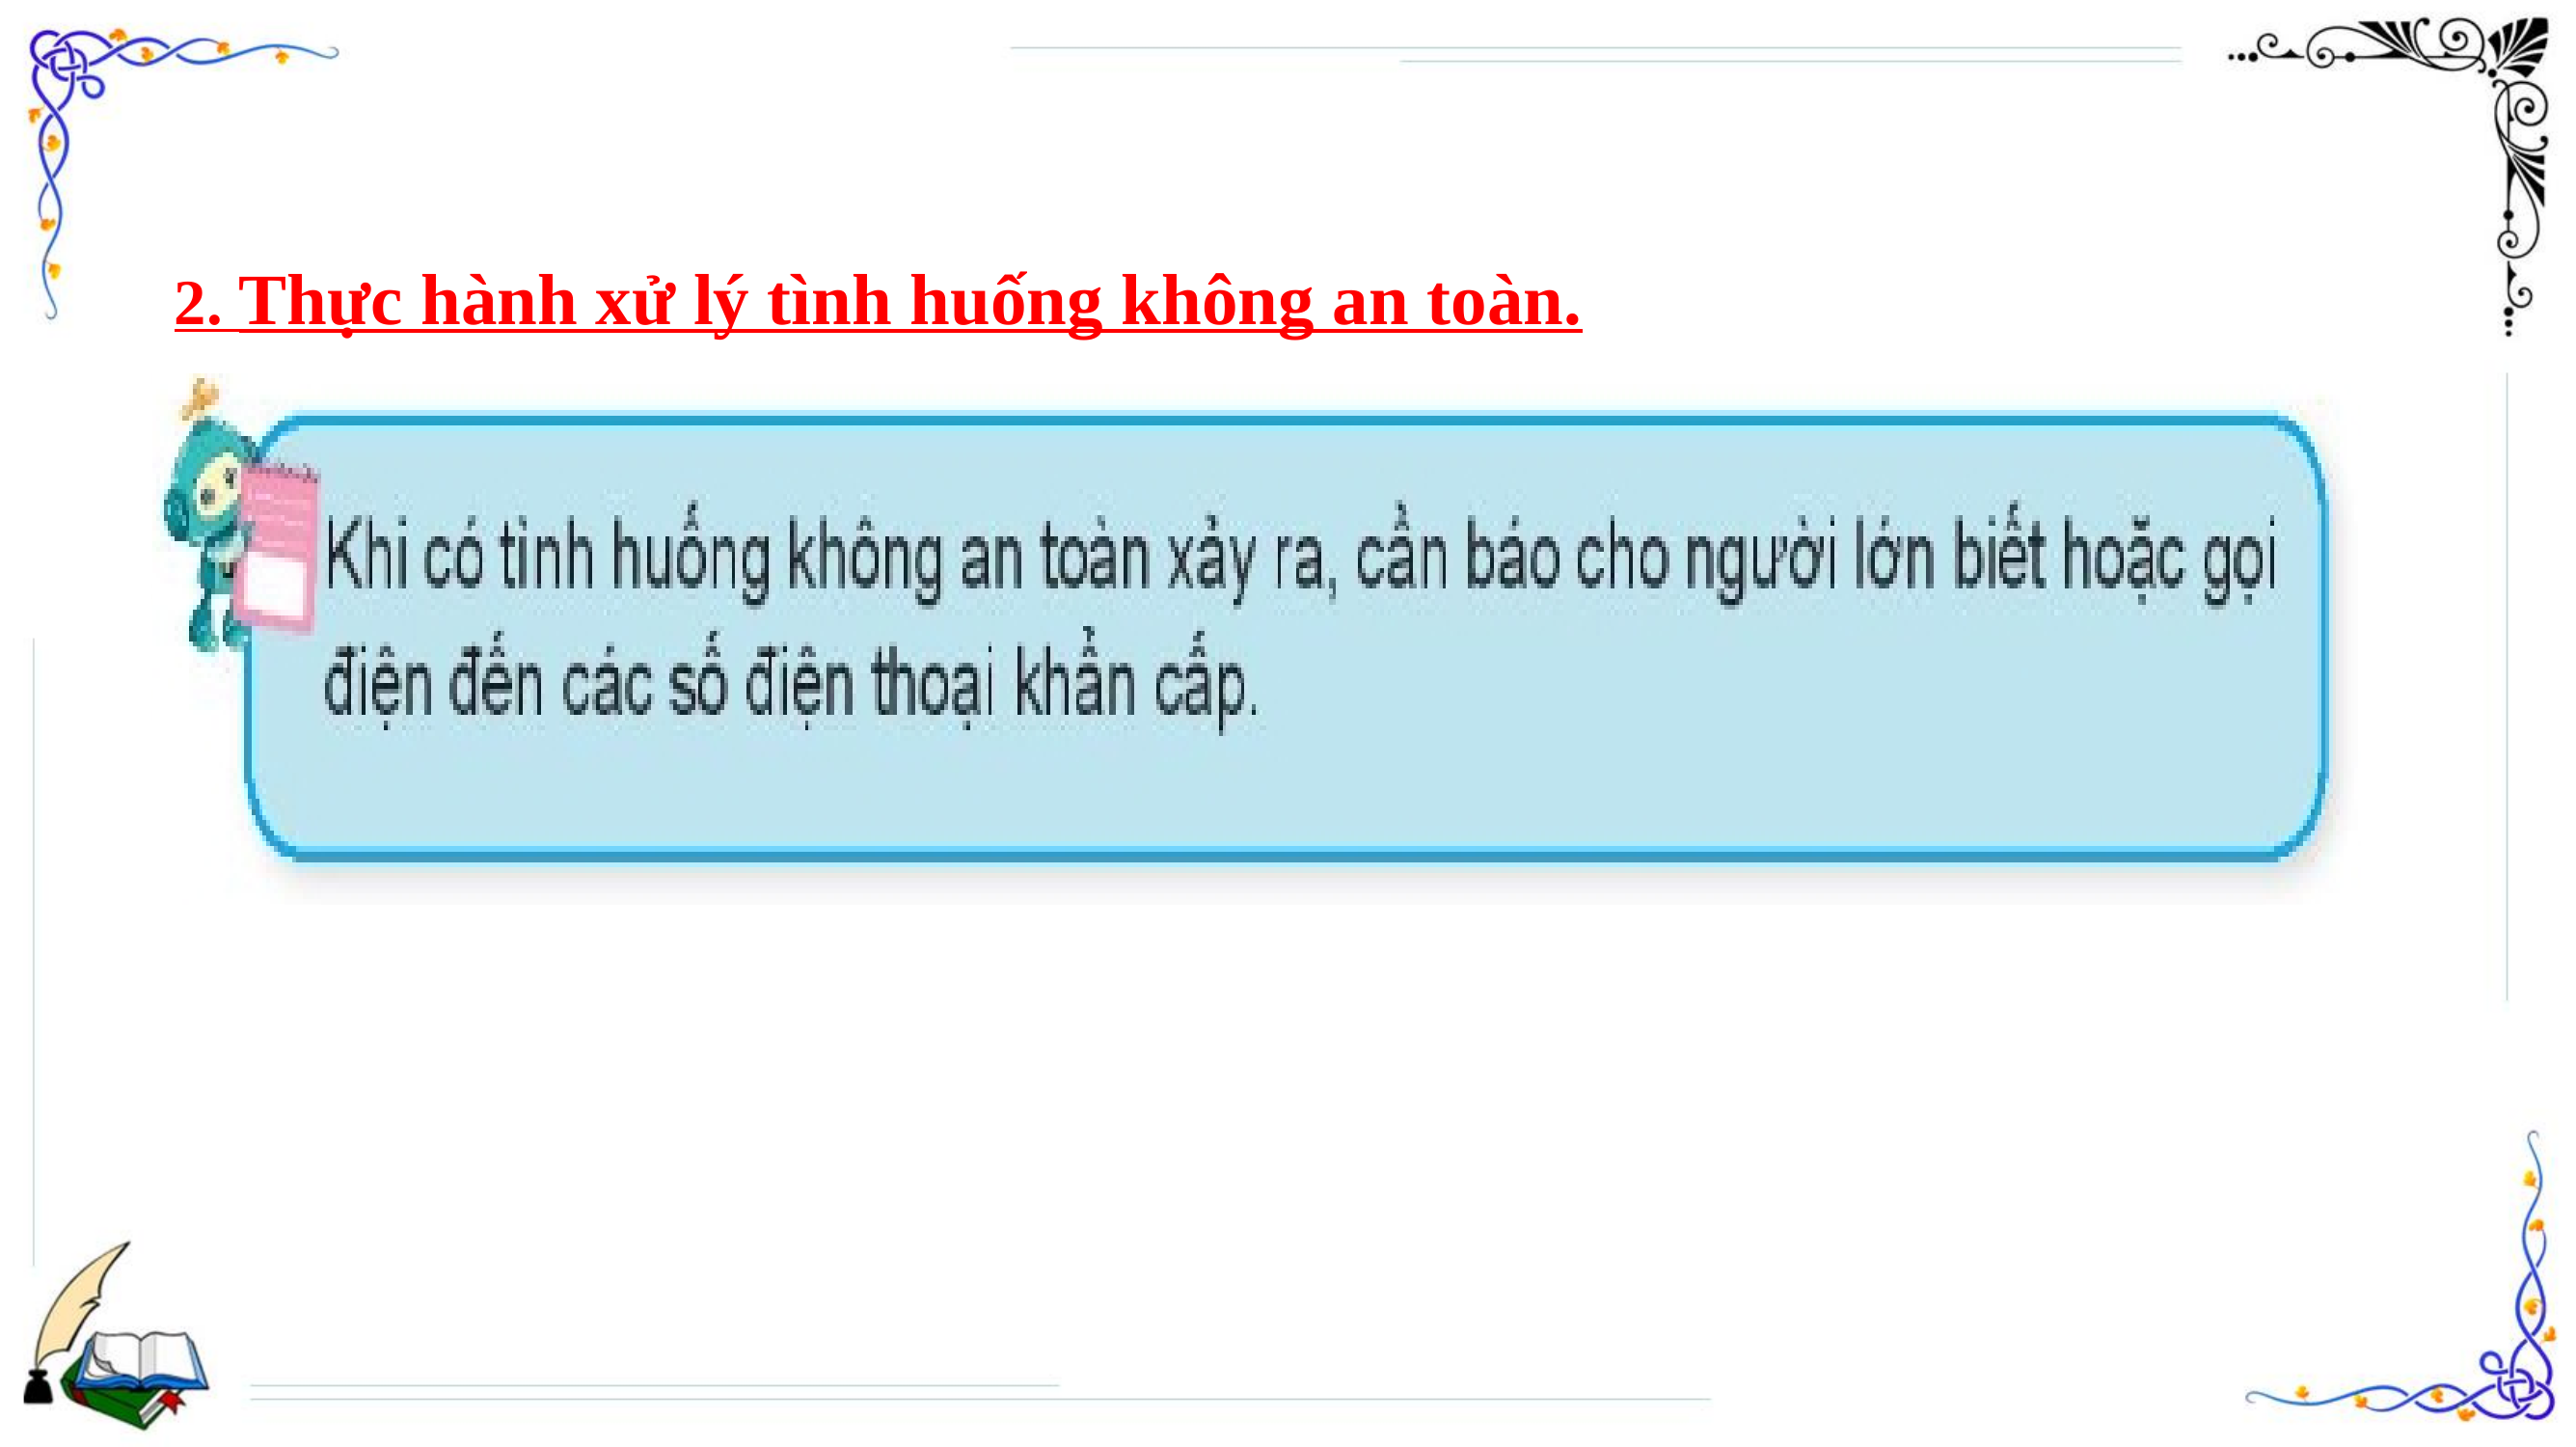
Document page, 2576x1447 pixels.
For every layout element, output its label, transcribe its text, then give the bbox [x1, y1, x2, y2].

picture [0, 0, 2576, 1447]
text_box 2. Thực hành xử lý tình huống không an toàn. [151, 240, 2446, 351]
